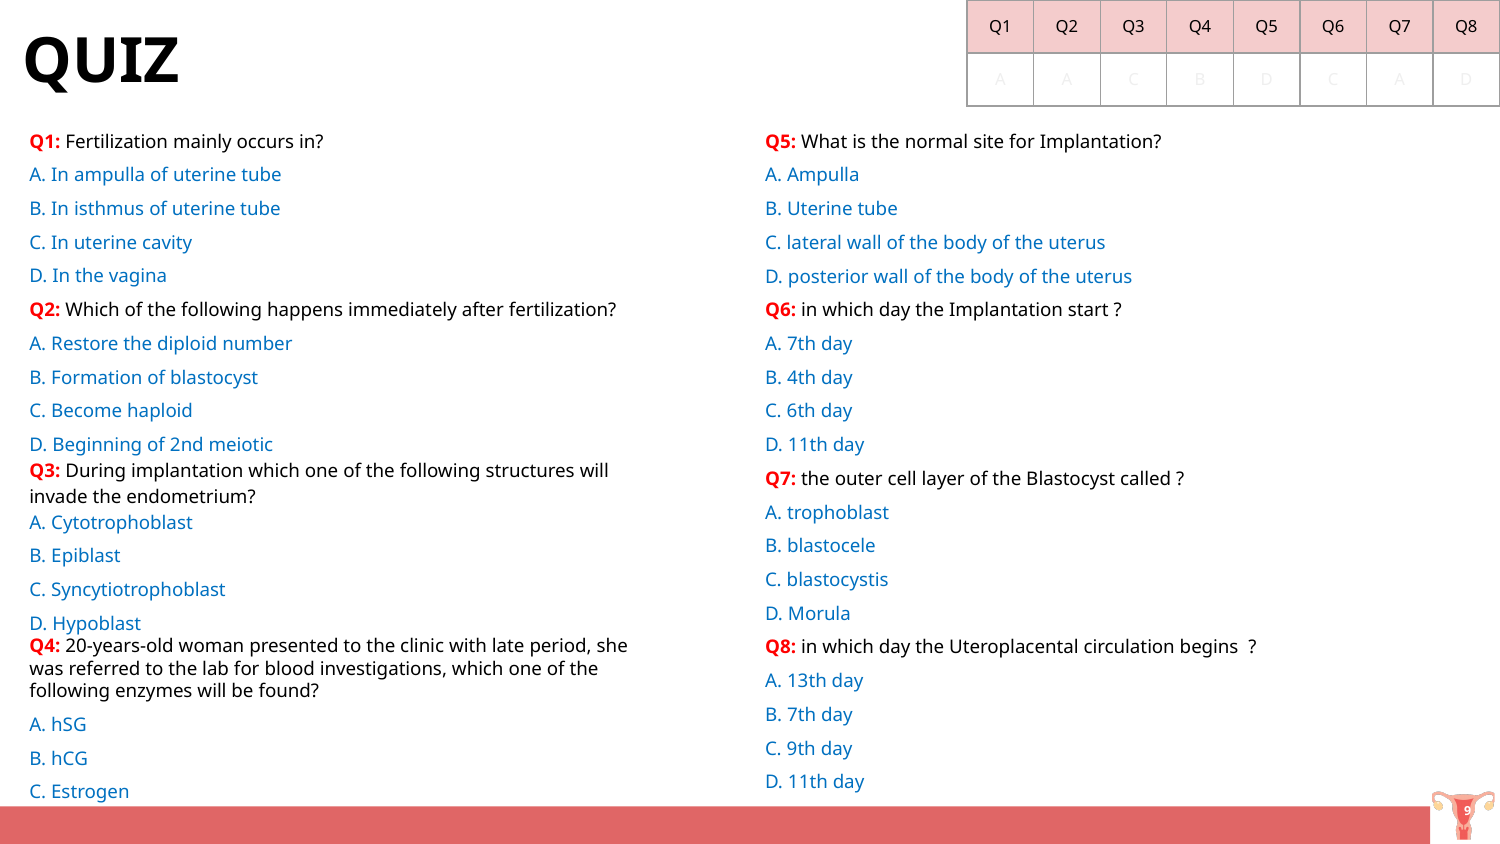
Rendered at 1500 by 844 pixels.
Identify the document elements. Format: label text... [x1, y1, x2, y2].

table_header Q8 [1434, 1, 1499, 52]
table_cell A [1034, 54, 1100, 105]
table_header Q3 [1101, 1, 1166, 52]
table_cell D [1434, 54, 1499, 105]
table_cell B [1167, 54, 1233, 105]
text_box Q1: Fertilization mainly occurs in? A. In ampulla of uterine tube B. In isthmus of uterine tube C. In uterine cavity D. In the vagina Q2: Which of the following happens immediately after fertilization? A. Restore the diploid number B. Formation of blastocyst C. Become haploid D. Beginning of 2nd meiotic Q3: During implantation which one of the following structures will invade the endometrium? A. Cytotrophoblast B. Epiblast C. Syncytiotrophoblast D. Hypoblast Q4: 20-years-old woman presented to the clinic with late period, she was referred to the lab for blood investigations, which one of the following enzymes will be found? A. hSG B. hCG C. Estrogen [14, 103, 682, 780]
table_cell A [968, 54, 1033, 105]
table_cell A [1367, 54, 1432, 105]
table_cell D [1234, 54, 1299, 105]
table_header Q6 [1301, 1, 1366, 52]
table_cell C [1101, 54, 1166, 105]
table_header Q1 [968, 1, 1033, 52]
picture [1487, 782, 1495, 841]
table_cell C [1301, 54, 1366, 105]
table_header Q7 [1367, 1, 1432, 52]
table_header Q2 [1034, 1, 1100, 52]
table_header Q5 [1234, 1, 1299, 52]
text_box QUIZ [11, 8, 430, 116]
table_header Q4 [1167, 1, 1233, 52]
text_box Q5: What is the normal site for Implantation? A. Ampulla B. Uterine tube C. lateral wall of the body of the uterus D. posterior wall of the body of the uterus Q6: in which day the Implantation start ? A. 7th day B. 4th day C. 6th day D. 11th day Q7: the outer cell layer of the Blastocyst called ? A. trophoblast B. blastocele C. blastocystis D. Morula Q8: in which day the Uteroplacental circulation begins ? A. 13th day B. 7th day C. 9th day D. 11th day [749, 103, 1427, 798]
slide_number ‹#› [1438, 779, 1487, 844]
picture [1432, 782, 1438, 841]
